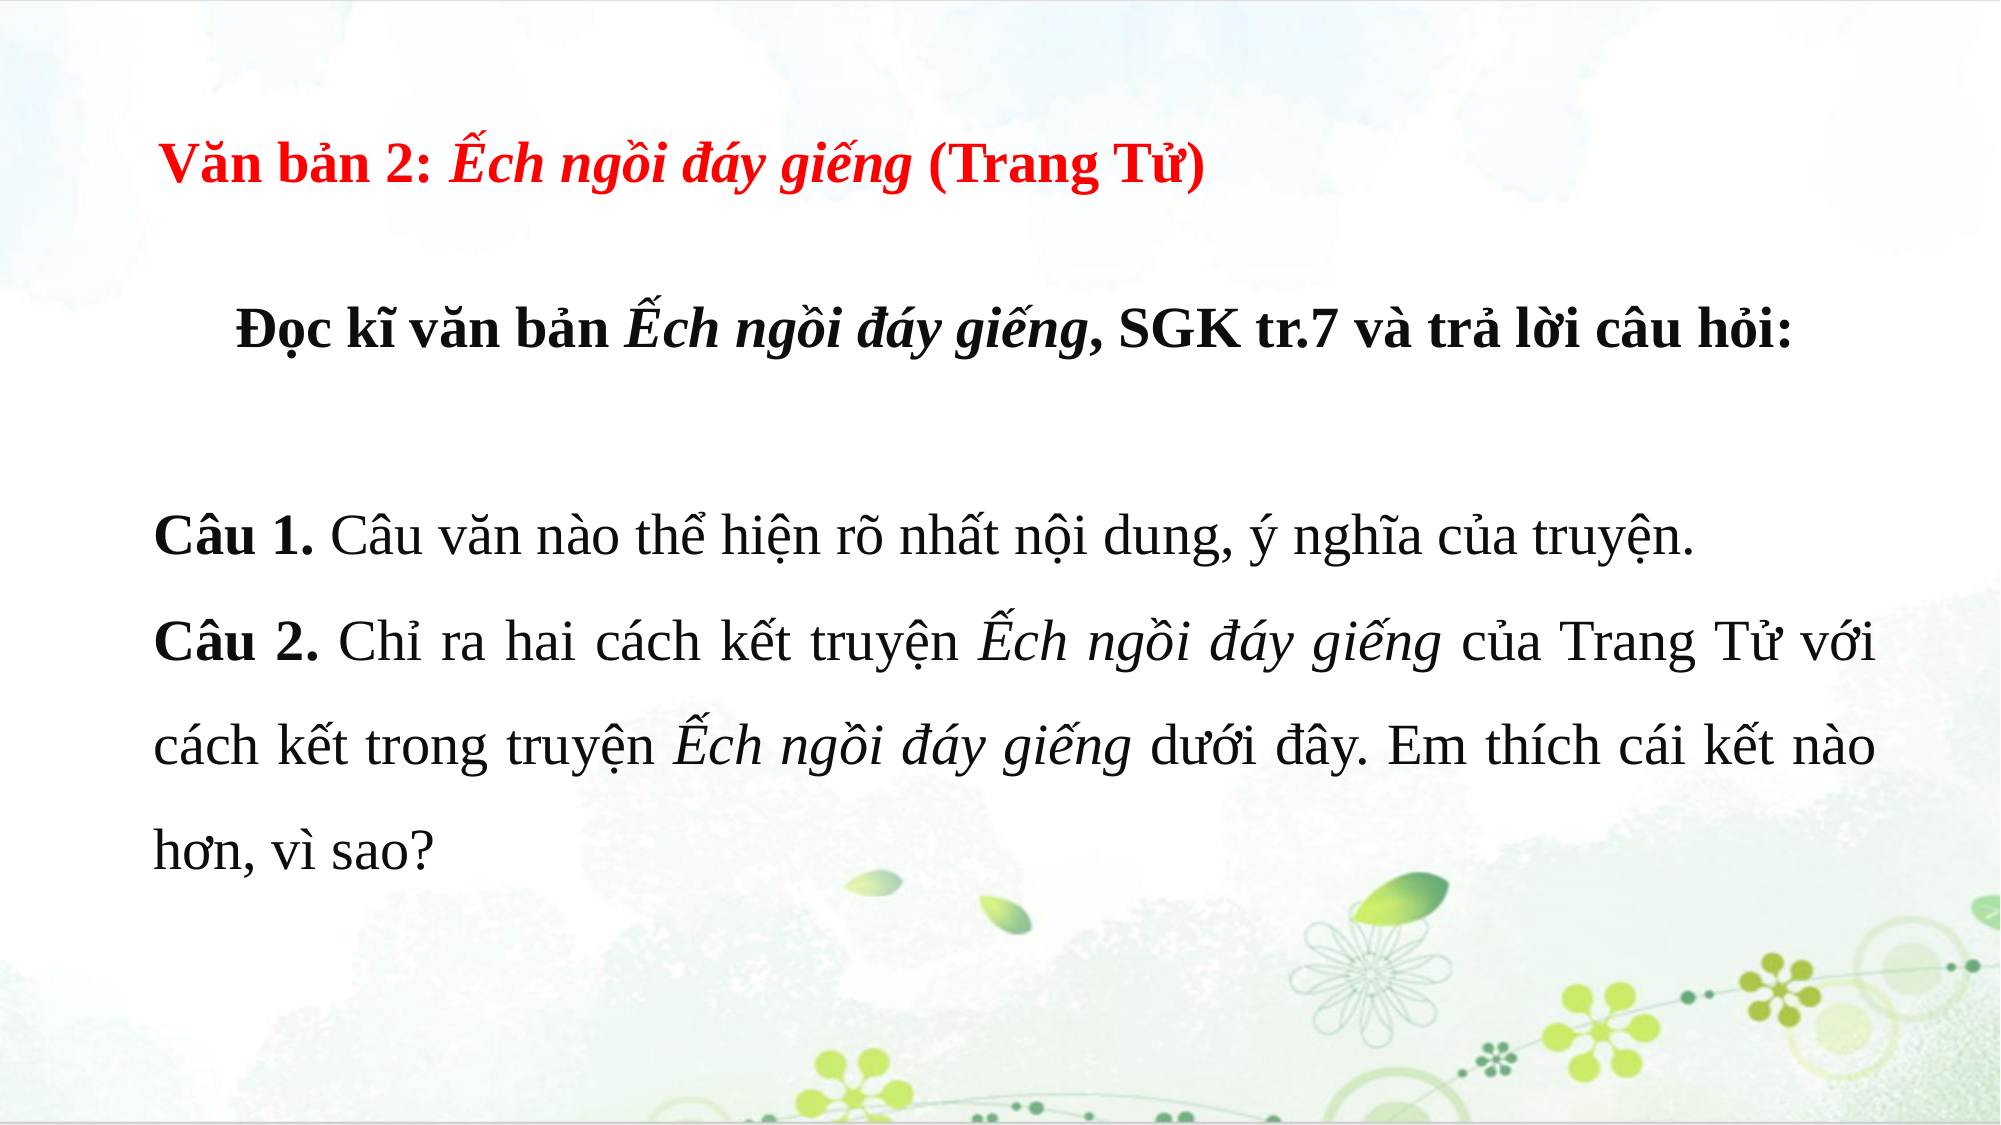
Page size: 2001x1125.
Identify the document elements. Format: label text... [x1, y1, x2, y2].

text_box Câu 1. Câu văn nào thể hiện rõ nhất nội dung, ý nghĩa của truyện. Câu 2. Chỉ ra hai cách kết truyện Ếch ngồi đáy giếng của Trang Tử với cách kết trong truyện Ếch ngồi đáy giếng dưới đây. Em thích cái kết nào hơn, vì sao? [138, 454, 1892, 889]
picture [0, 0, 2001, 1125]
text_box Văn bản 2: Ếch ngồi đáy giếng (Trang Tử) [144, 116, 1222, 202]
text_box Đọc kĩ văn bản Ếch ngồi đáy giếng, SGK tr.7 và trả lời câu hỏi: [138, 282, 1892, 367]
